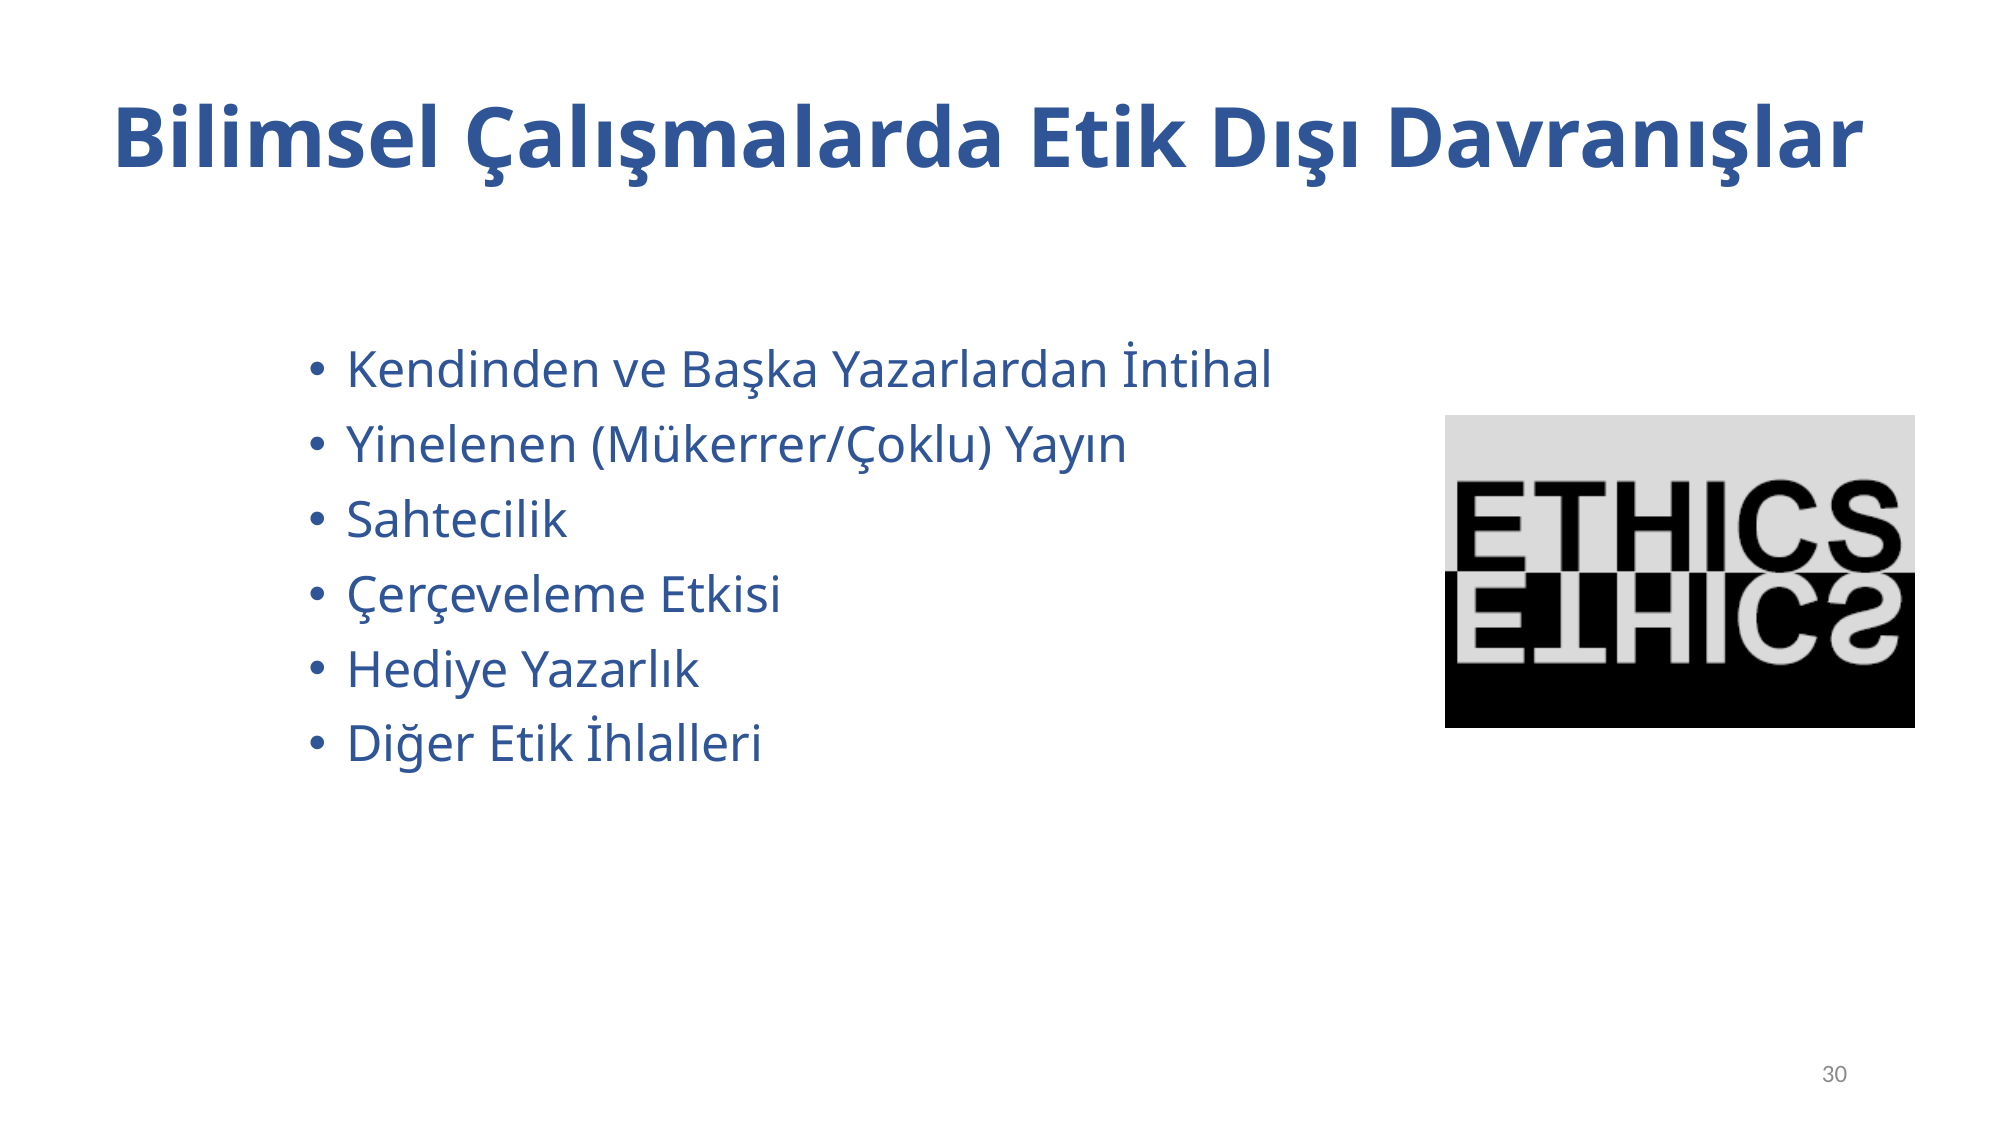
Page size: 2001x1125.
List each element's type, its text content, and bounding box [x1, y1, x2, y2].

title Bilimsel Çalışmalarda Etik Dışı Davranışlar [0, 0, 2000, 218]
slide_number 30 [1412, 1042, 1863, 1103]
list Kendinden ve Başka Yazarlardan İntihal Yinelenen (Mükerrer/Çoklu) Yayın Sahtecilik Çerçeveleme Etkisi Hediye Yazarlık Diğer Etik İhlalleri [293, 337, 1413, 942]
picture [1445, 415, 1915, 728]
